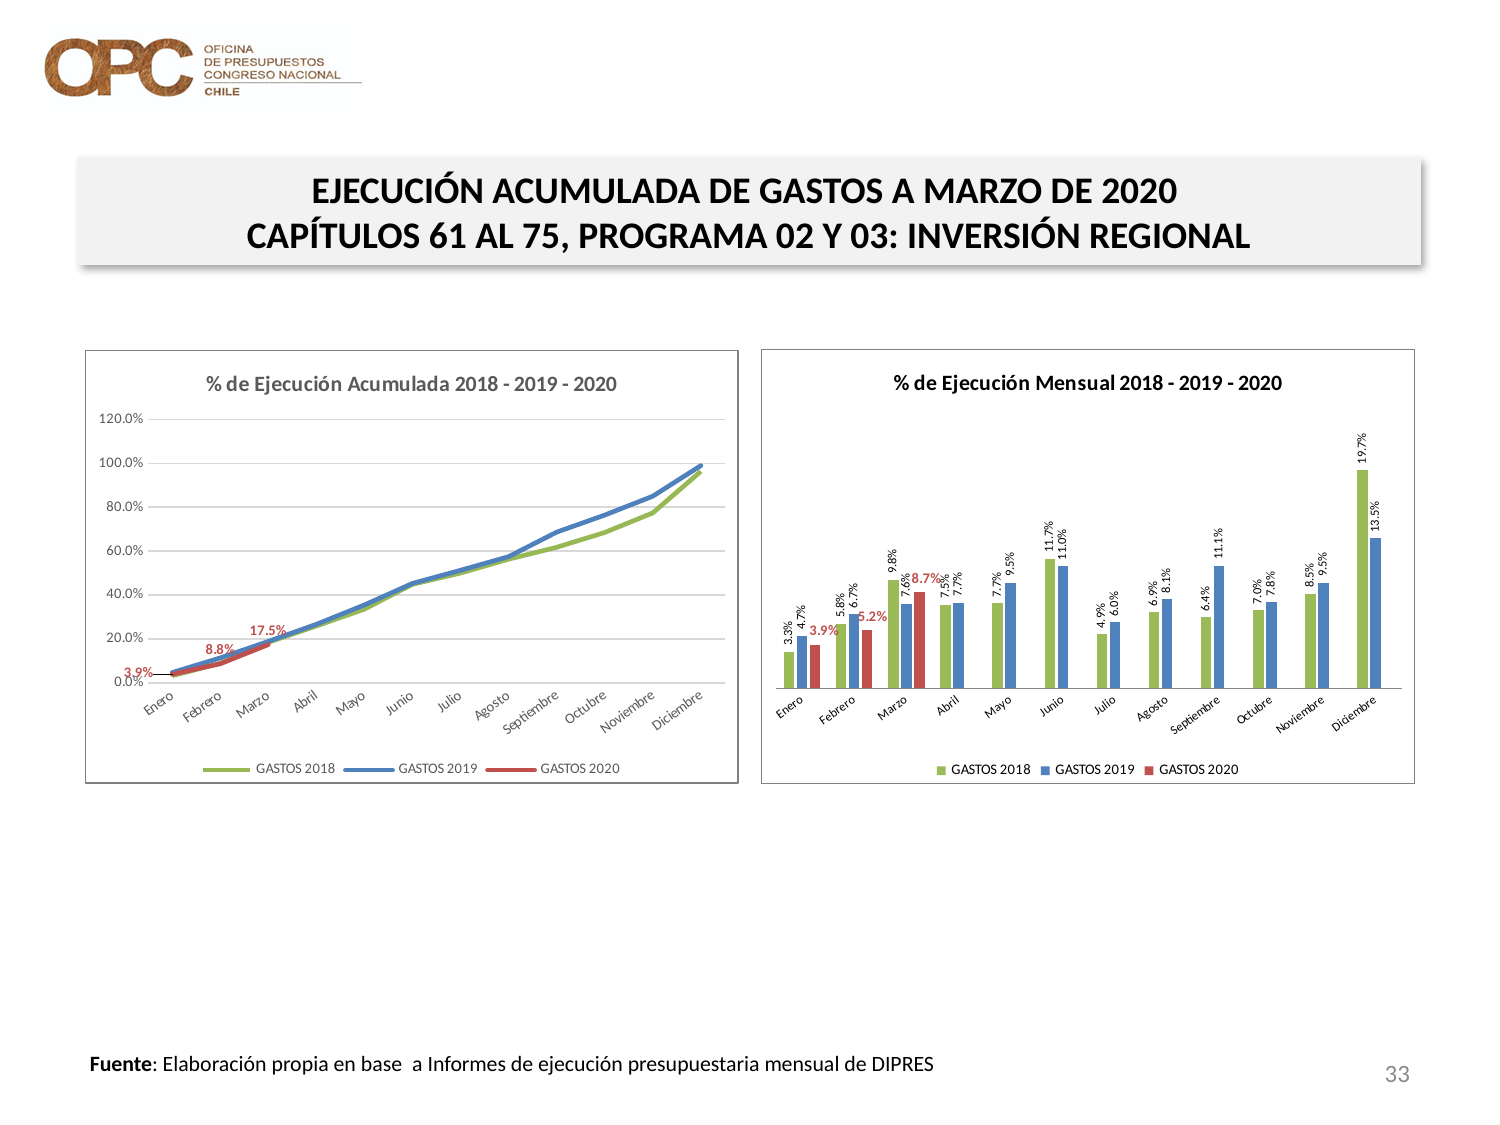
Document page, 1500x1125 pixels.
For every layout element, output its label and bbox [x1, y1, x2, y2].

text_box [78, 157, 1421, 264]
slide_number [1074, 1042, 1425, 1103]
picture [41, 22, 362, 118]
chart [84, 349, 739, 785]
chart [760, 349, 1416, 785]
